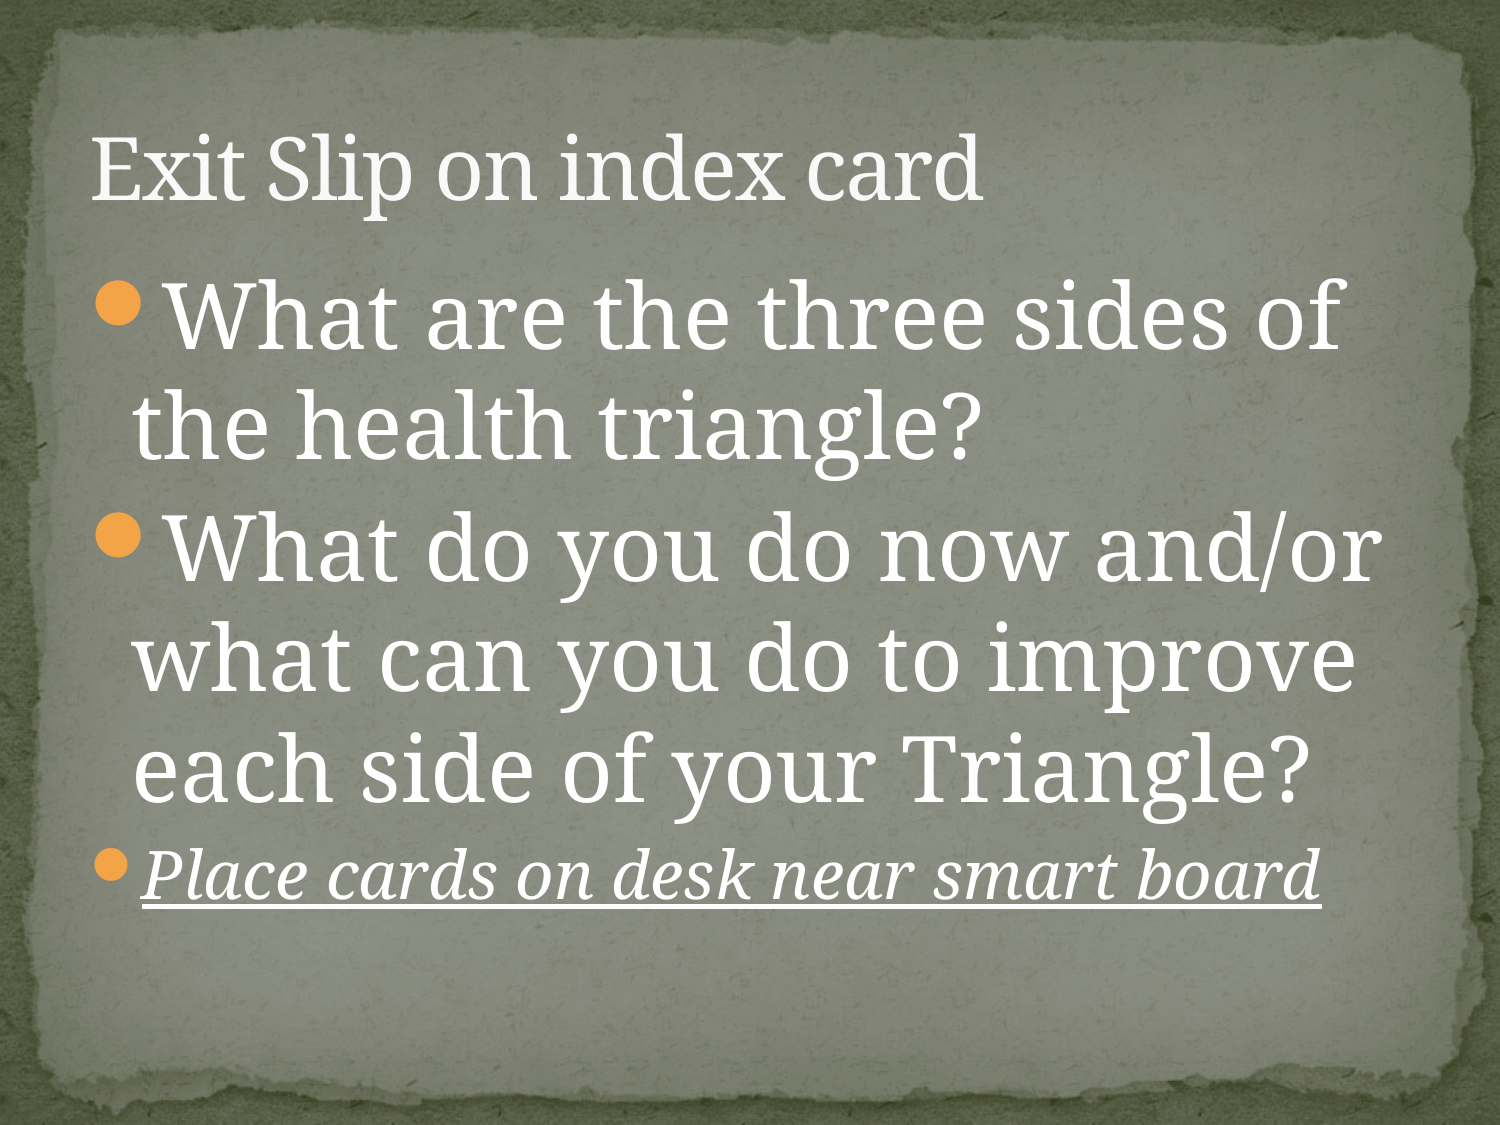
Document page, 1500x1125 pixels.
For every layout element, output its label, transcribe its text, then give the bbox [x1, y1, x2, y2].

title Exit Slip on index card [74, 24, 1425, 225]
list What are the three sides of the health triangle? What do you do now and/or what can you do to improve each side of your Triangle? Place cards on desk near smart board [75, 249, 1425, 1000]
